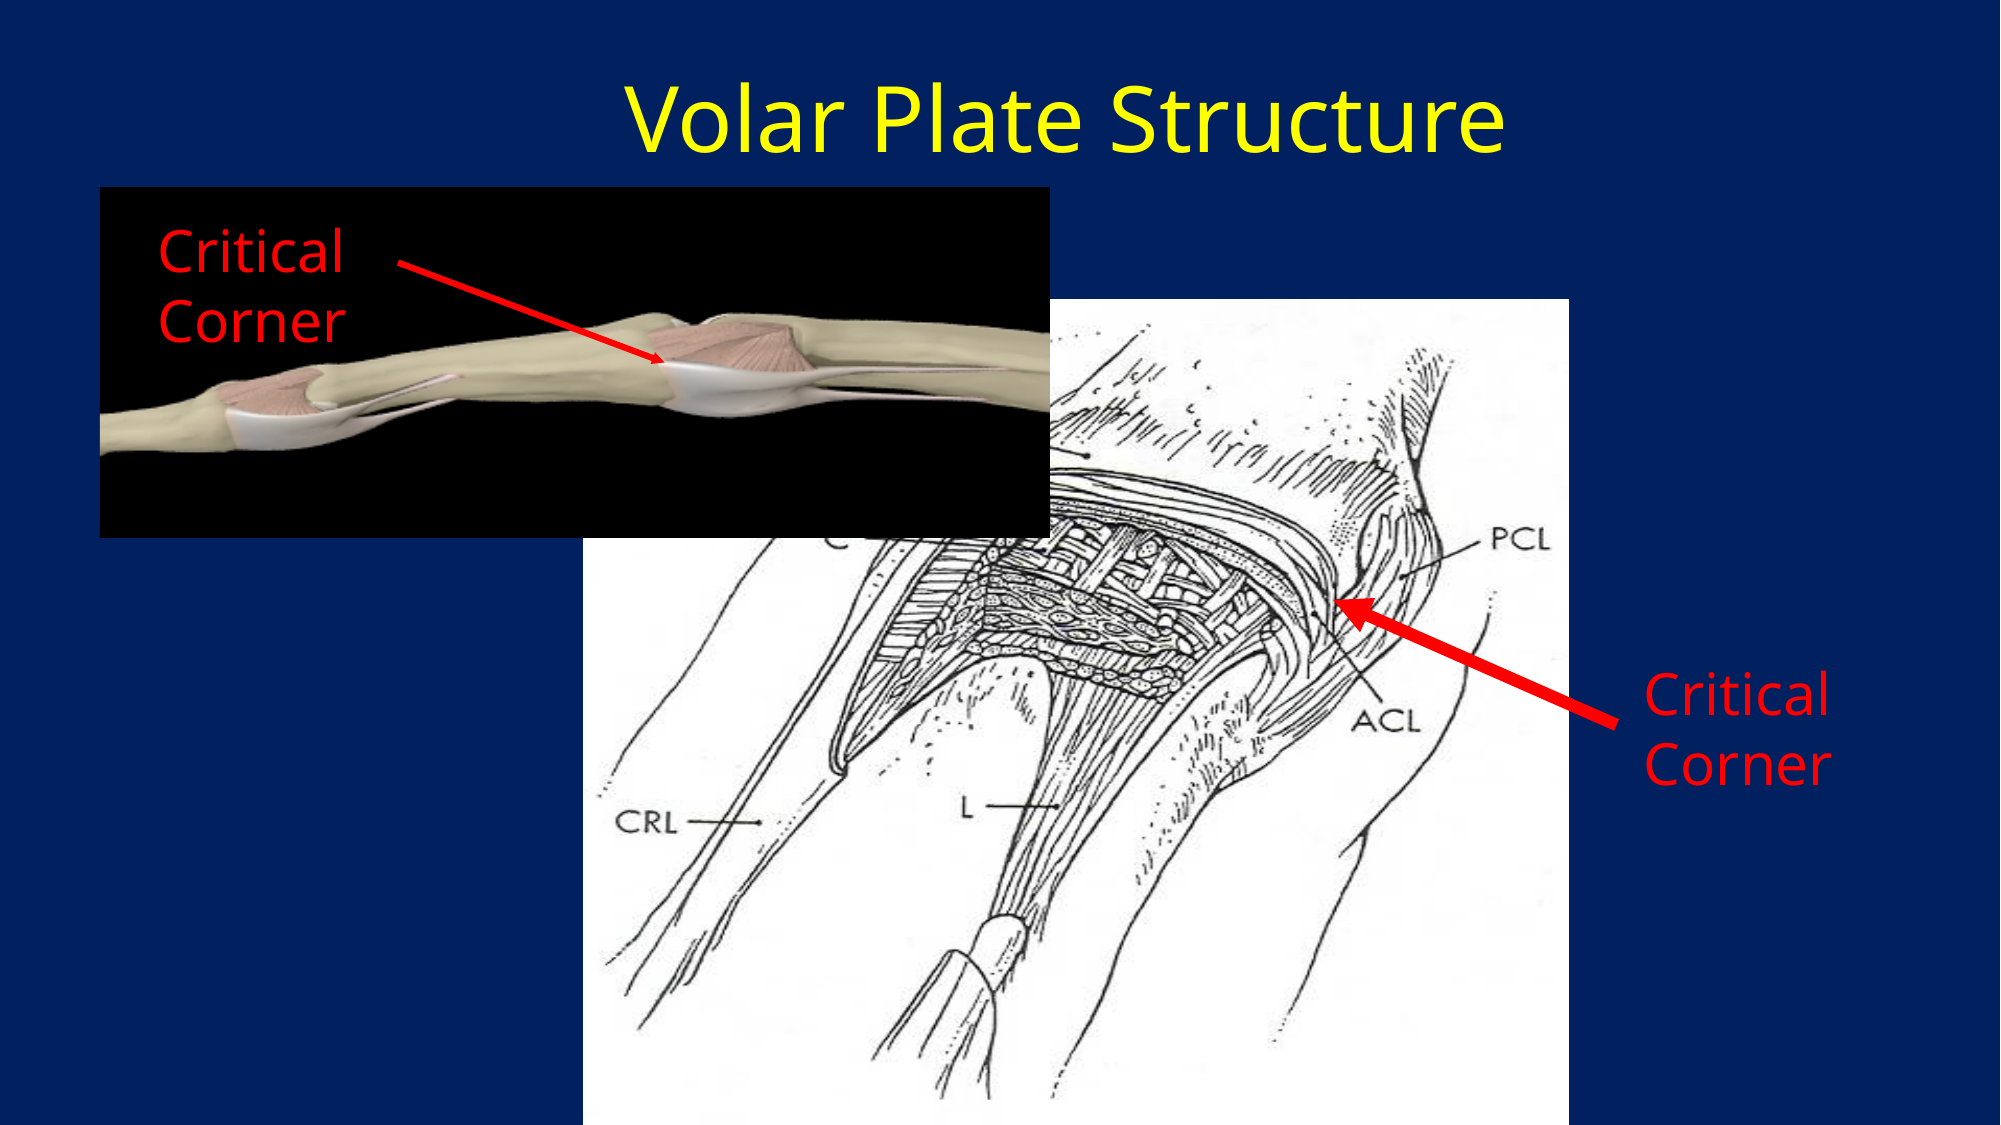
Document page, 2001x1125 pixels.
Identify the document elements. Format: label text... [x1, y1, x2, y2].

picture [99, 187, 1050, 538]
text_box Critical Corner [1629, 649, 1862, 805]
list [583, 299, 1569, 1125]
title Volar Plate Structure [166, 50, 1967, 196]
